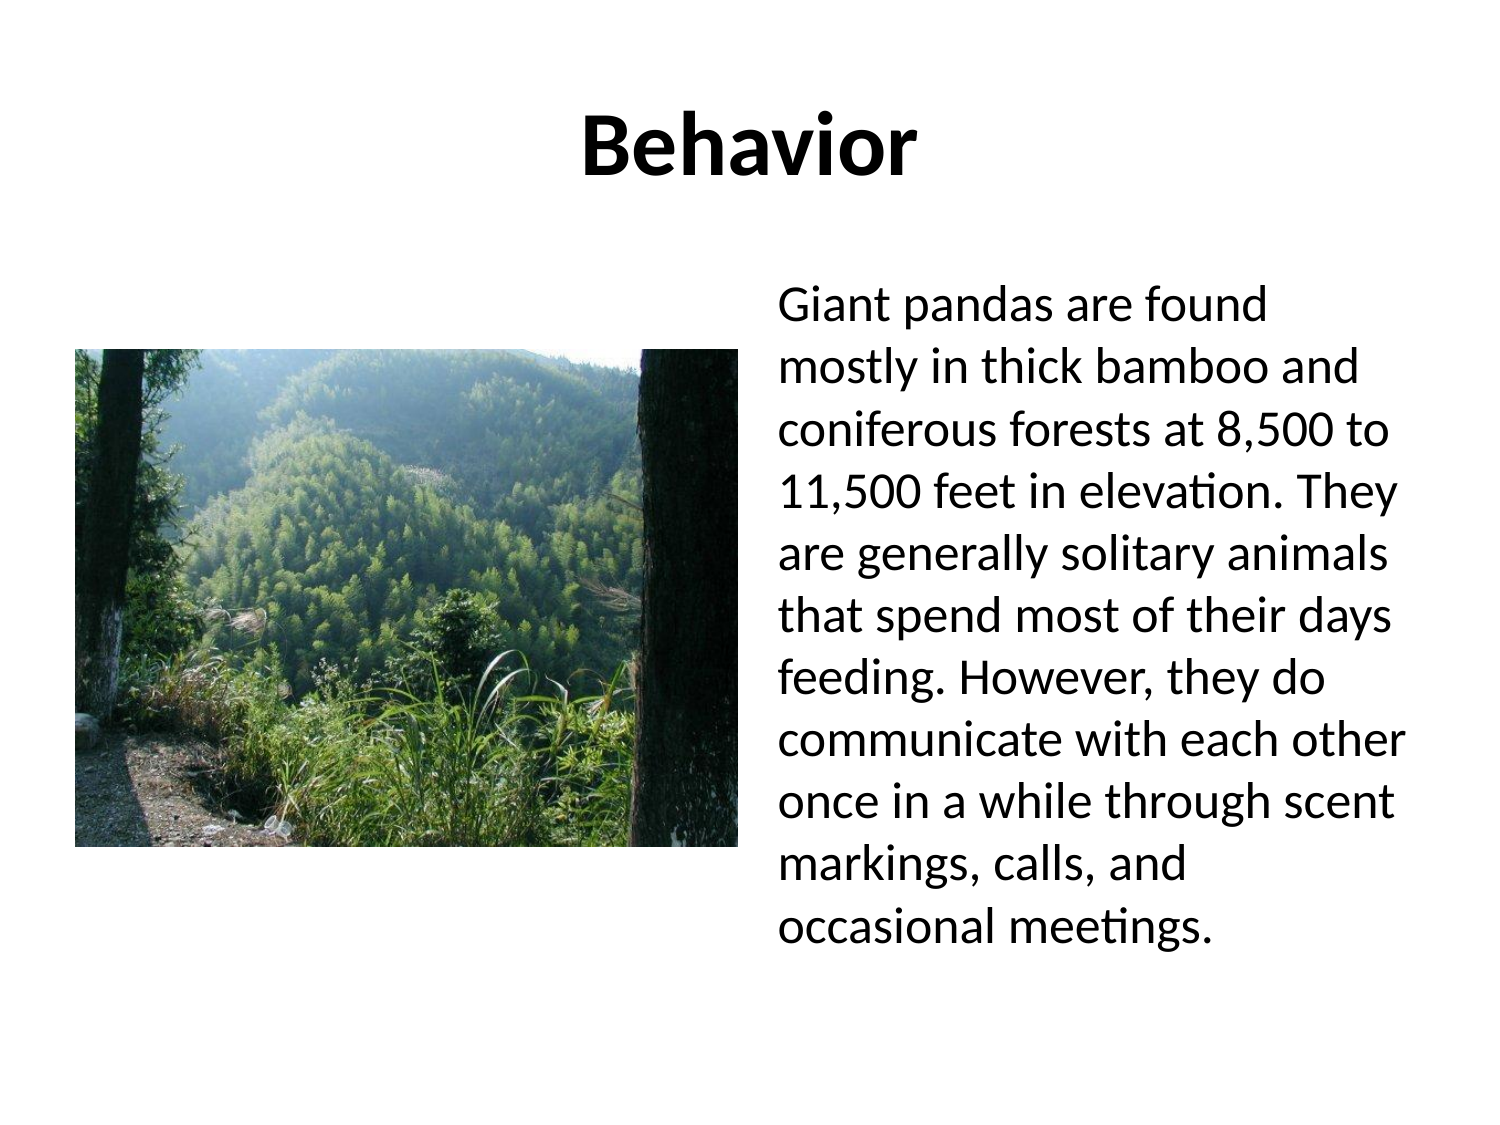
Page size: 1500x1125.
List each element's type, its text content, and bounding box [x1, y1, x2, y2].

list Giant pandas are found mostly in thick bamboo and coniferous forests at 8,500 to 11,500 feet in elevation. They are generally solitary animals that spend most of their days feeding. However, they do communicate with each other once in a while through scent markings, calls, and occasional meetings. [762, 262, 1425, 1005]
title Behavior [75, 45, 1425, 233]
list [74, 349, 738, 848]
